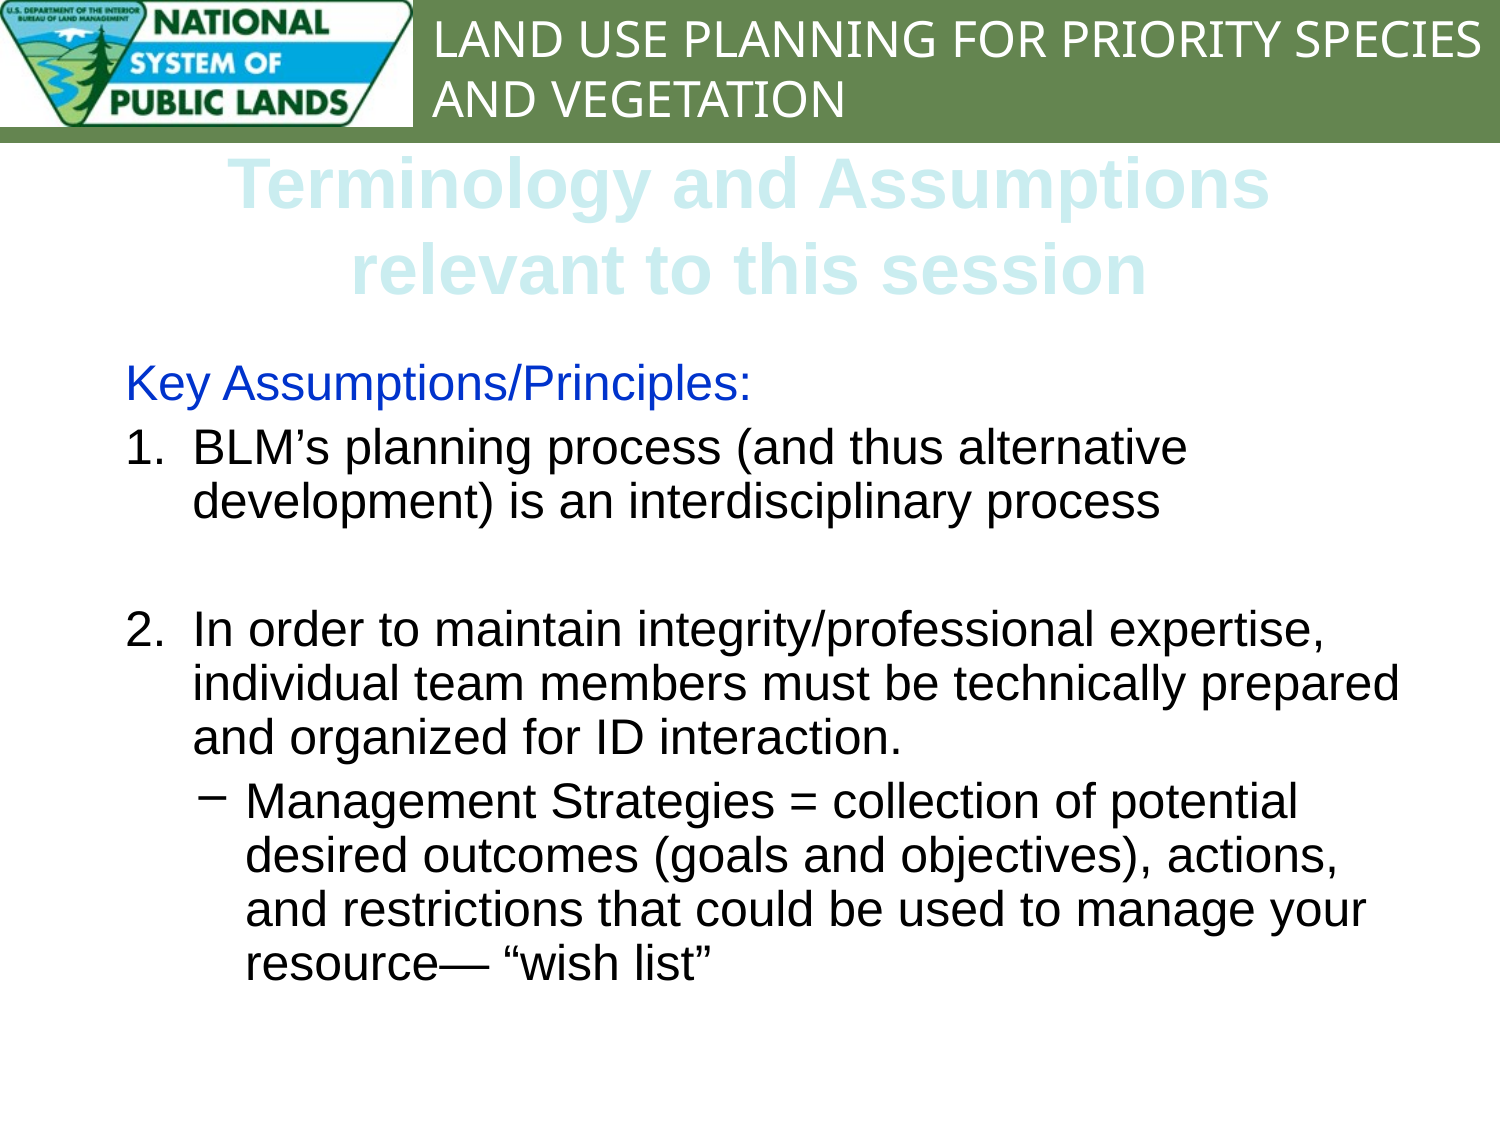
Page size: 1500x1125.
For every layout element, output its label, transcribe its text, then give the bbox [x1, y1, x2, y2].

list Key Assumptions/Principles: BLM’s planning process (and thus alternative development) is an interdisciplinary process In order to maintain integrity/professional expertise, individual team members must be technically prepared and organized for ID interaction. Management Strategies = collection of potential desired outcomes (goals and objectives), actions, and restrictions that could be used to manage your resource— “wish list” [87, 349, 1438, 1093]
title Terminology and Assumptions relevant to this session [74, 154, 1426, 318]
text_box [0, 0, 1500, 144]
